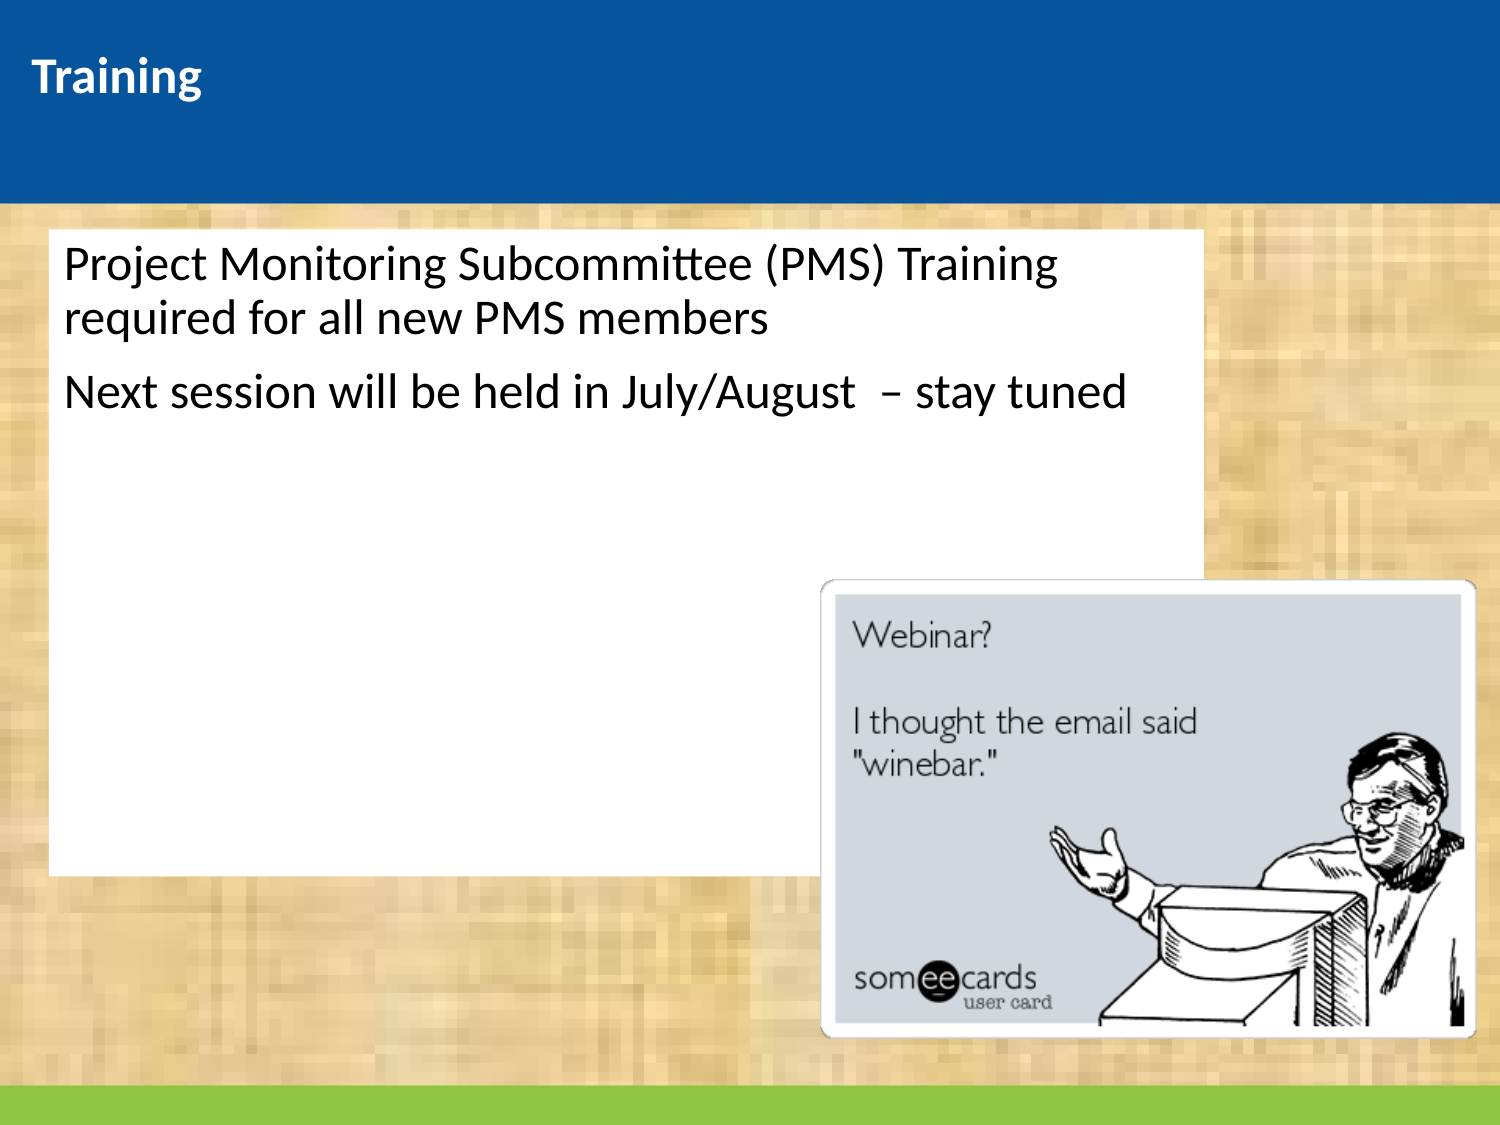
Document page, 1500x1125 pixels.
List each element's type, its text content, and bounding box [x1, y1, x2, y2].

picture [0, 0, 1500, 1125]
list Project Monitoring Subcommittee (PMS) Training required for all new PMS members Next session will be held in July/August – stay tuned [48, 229, 1204, 877]
title Training [16, 23, 1311, 130]
